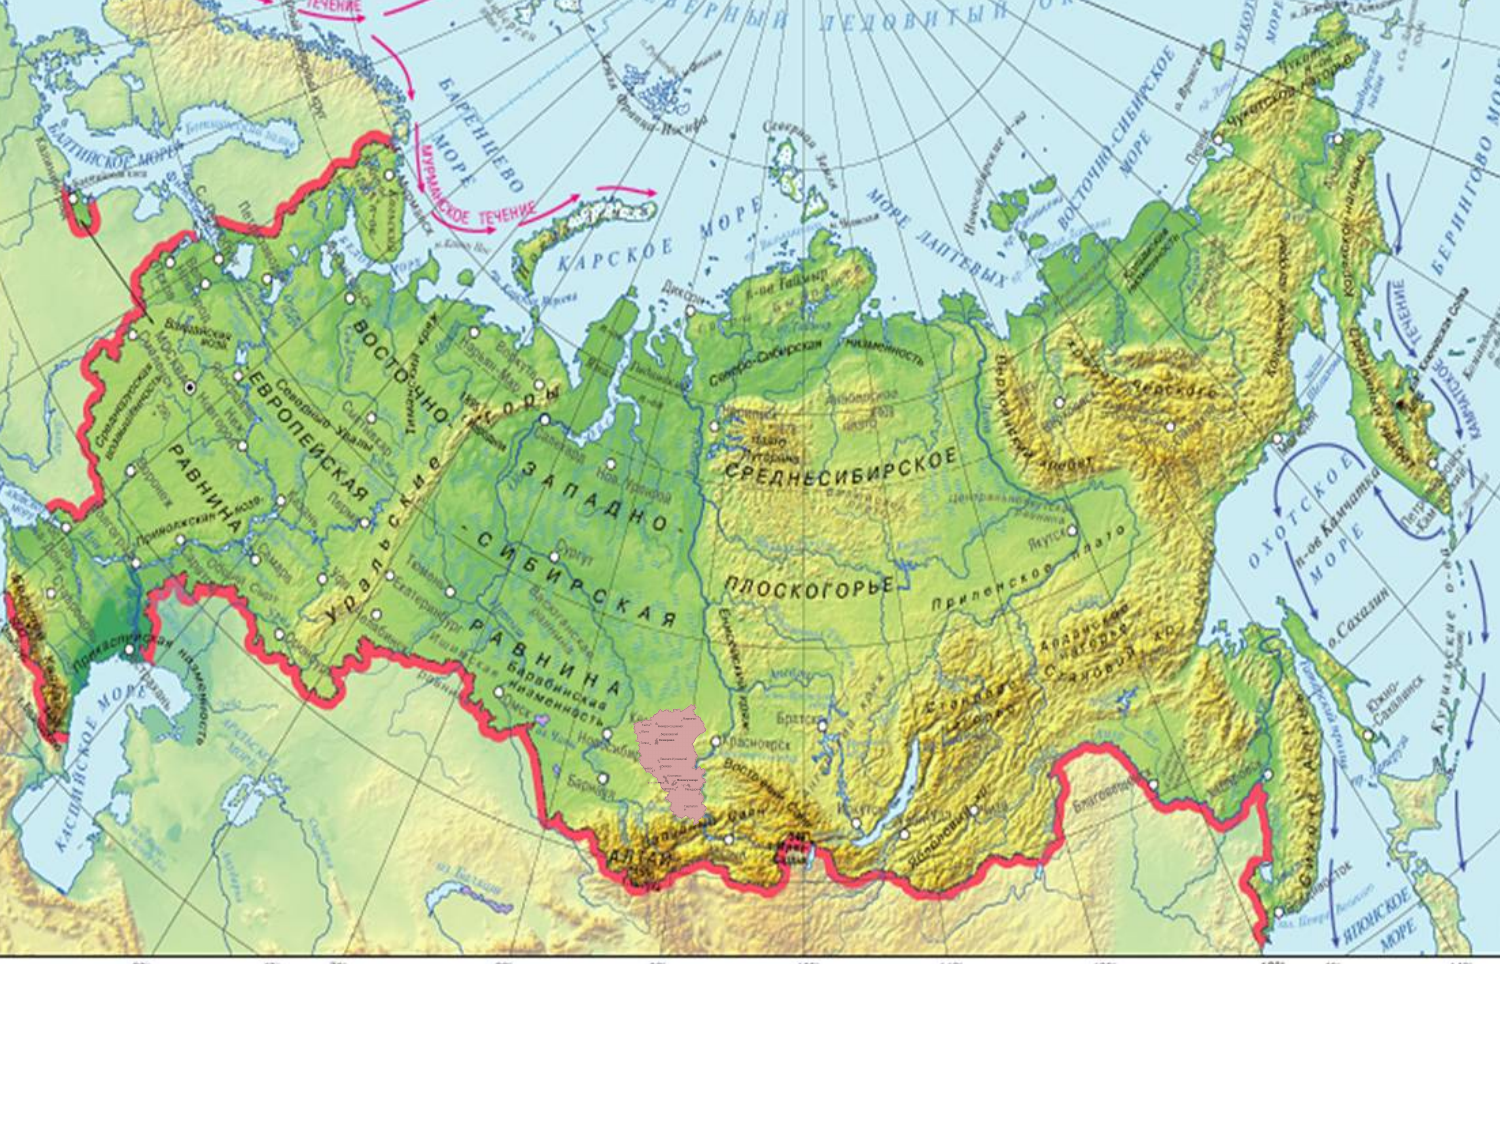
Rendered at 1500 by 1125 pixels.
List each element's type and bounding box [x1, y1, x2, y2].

picture [0, 0, 1500, 964]
